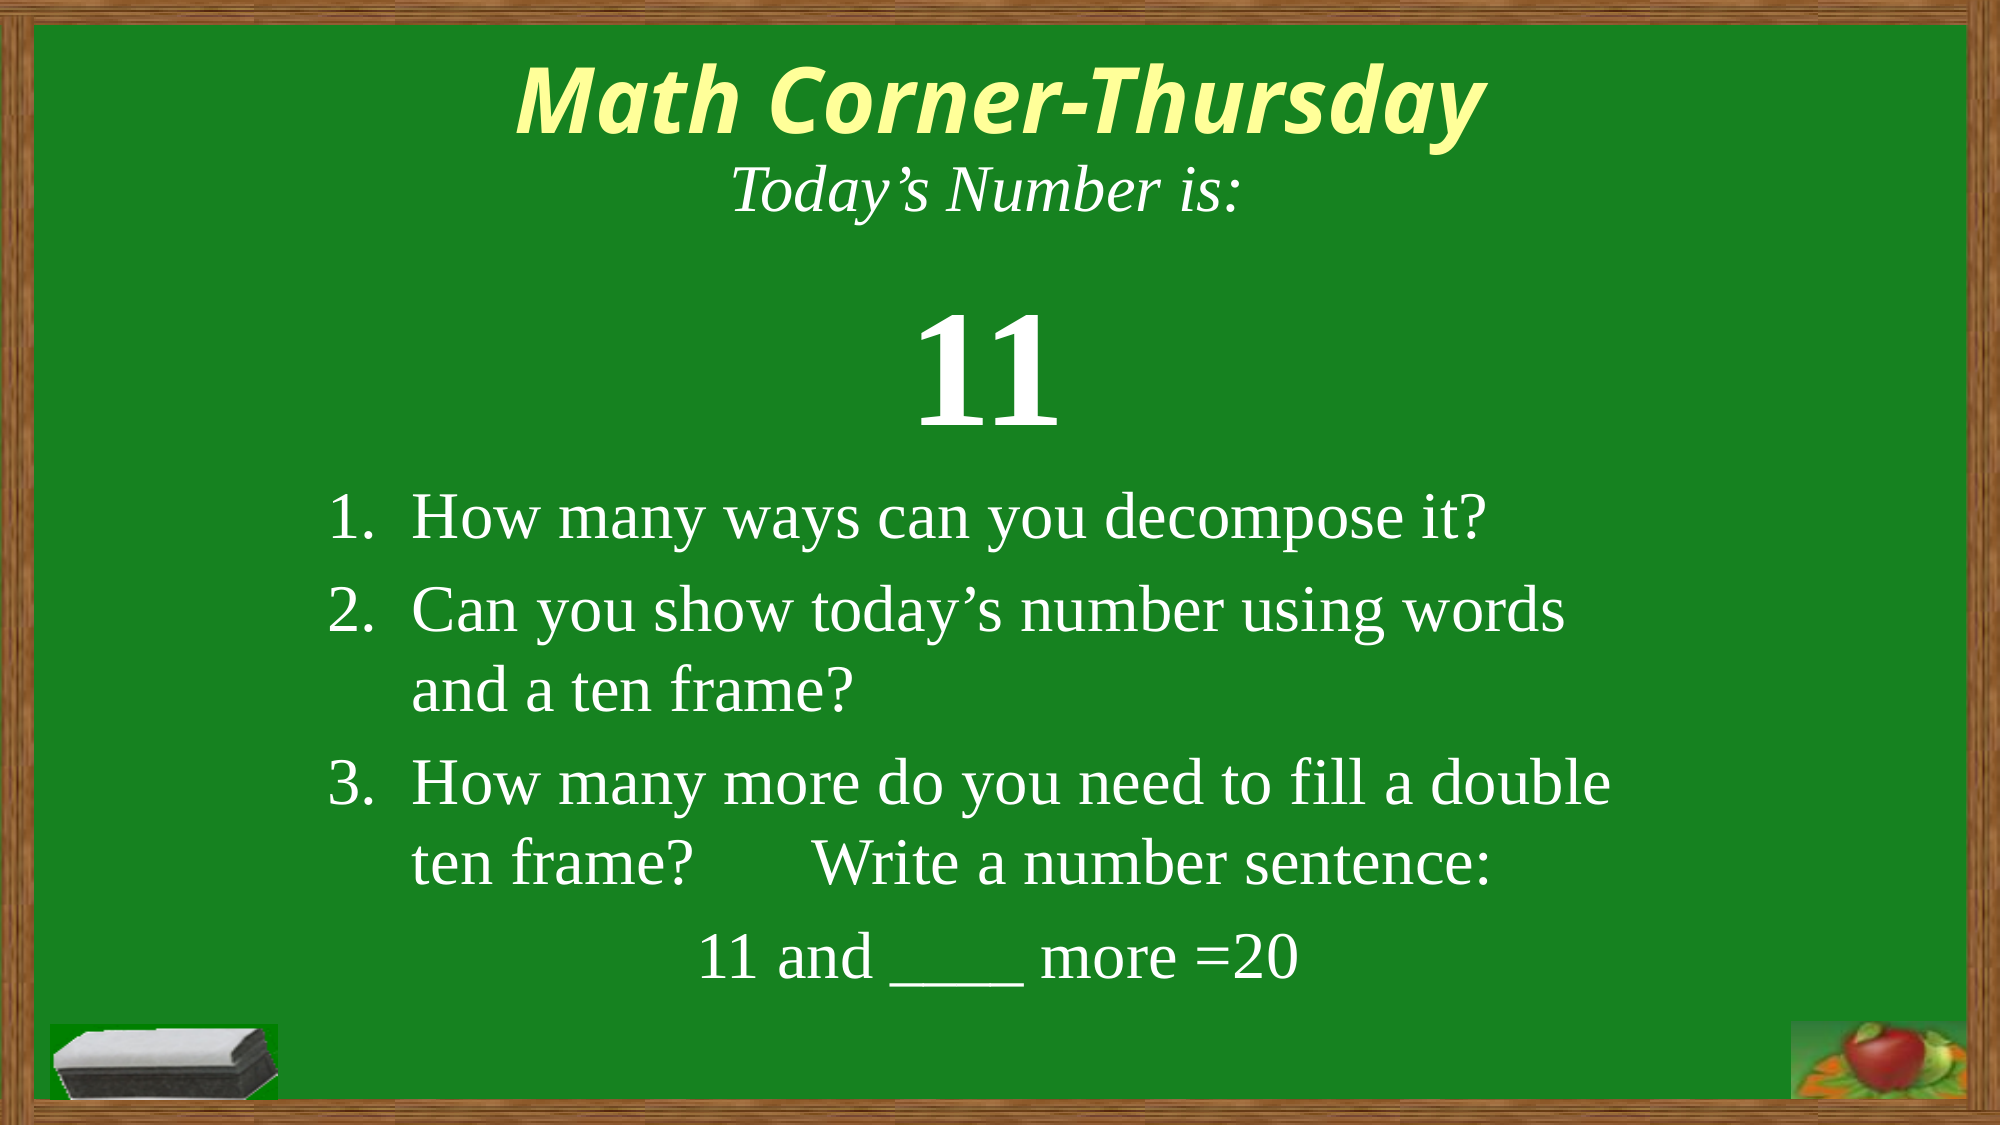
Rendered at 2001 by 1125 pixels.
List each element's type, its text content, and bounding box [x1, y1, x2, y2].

title Math Corner-Thursday [324, 2, 1676, 191]
picture [0, 0, 2000, 1125]
list Today’s Number is: 11 How many ways can you decompose it? Can you show today’s number using words and a ten frame? How many more do you need to fill a double ten frame? Write a number sentence: 11 and ____ more =20 [312, 137, 1663, 801]
